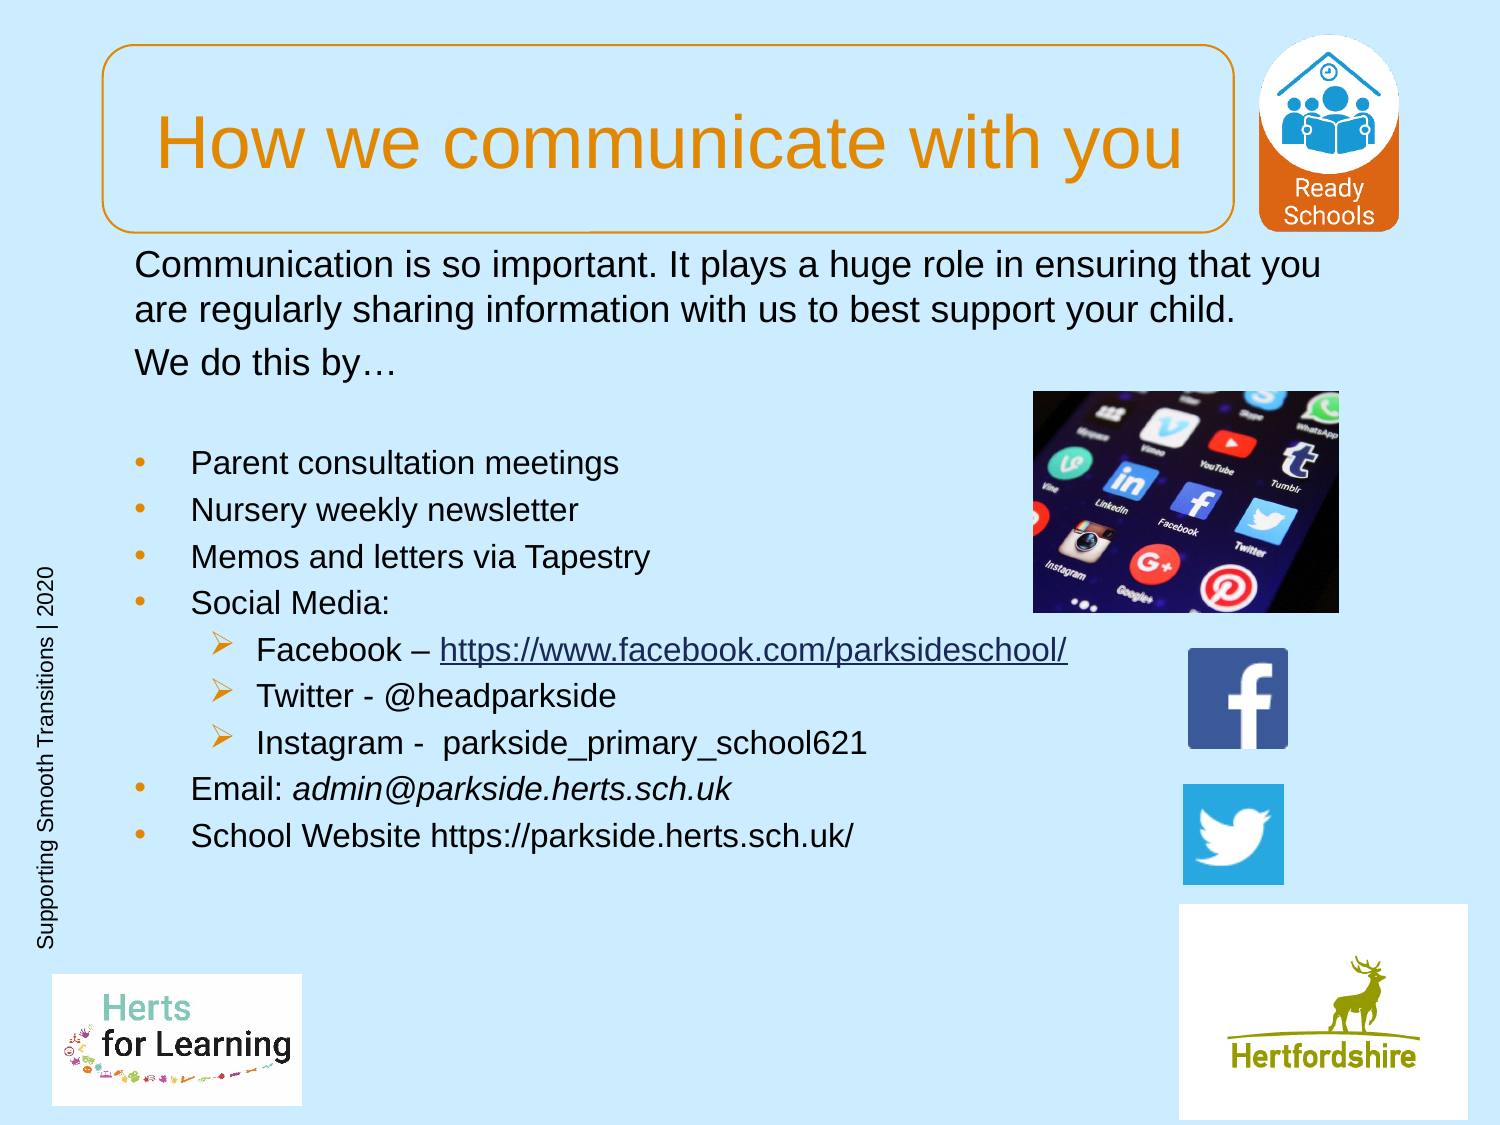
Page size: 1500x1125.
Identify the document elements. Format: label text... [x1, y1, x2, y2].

picture [1259, 11, 1399, 255]
list Communication is so important. It plays a huge role in ensuring that you are regularly sharing information with us to best support your child. We do this by… Parent consultation meetings Nursery weekly newsletter Memos and letters via Tapestry Social Media: Facebook – https://www.facebook.com/parksideschool/ Twitter - @headparkside Instagram - parkside_primary_school621 Email: admin@parkside.herts.sch.uk School Website https://parkside.herts.sch.uk/ [119, 232, 1350, 959]
picture [1032, 390, 1339, 613]
title How we communicate with you [106, 45, 1234, 233]
picture [52, 974, 302, 1106]
picture [1179, 904, 1468, 1120]
picture [1183, 784, 1284, 886]
picture [1187, 648, 1289, 750]
